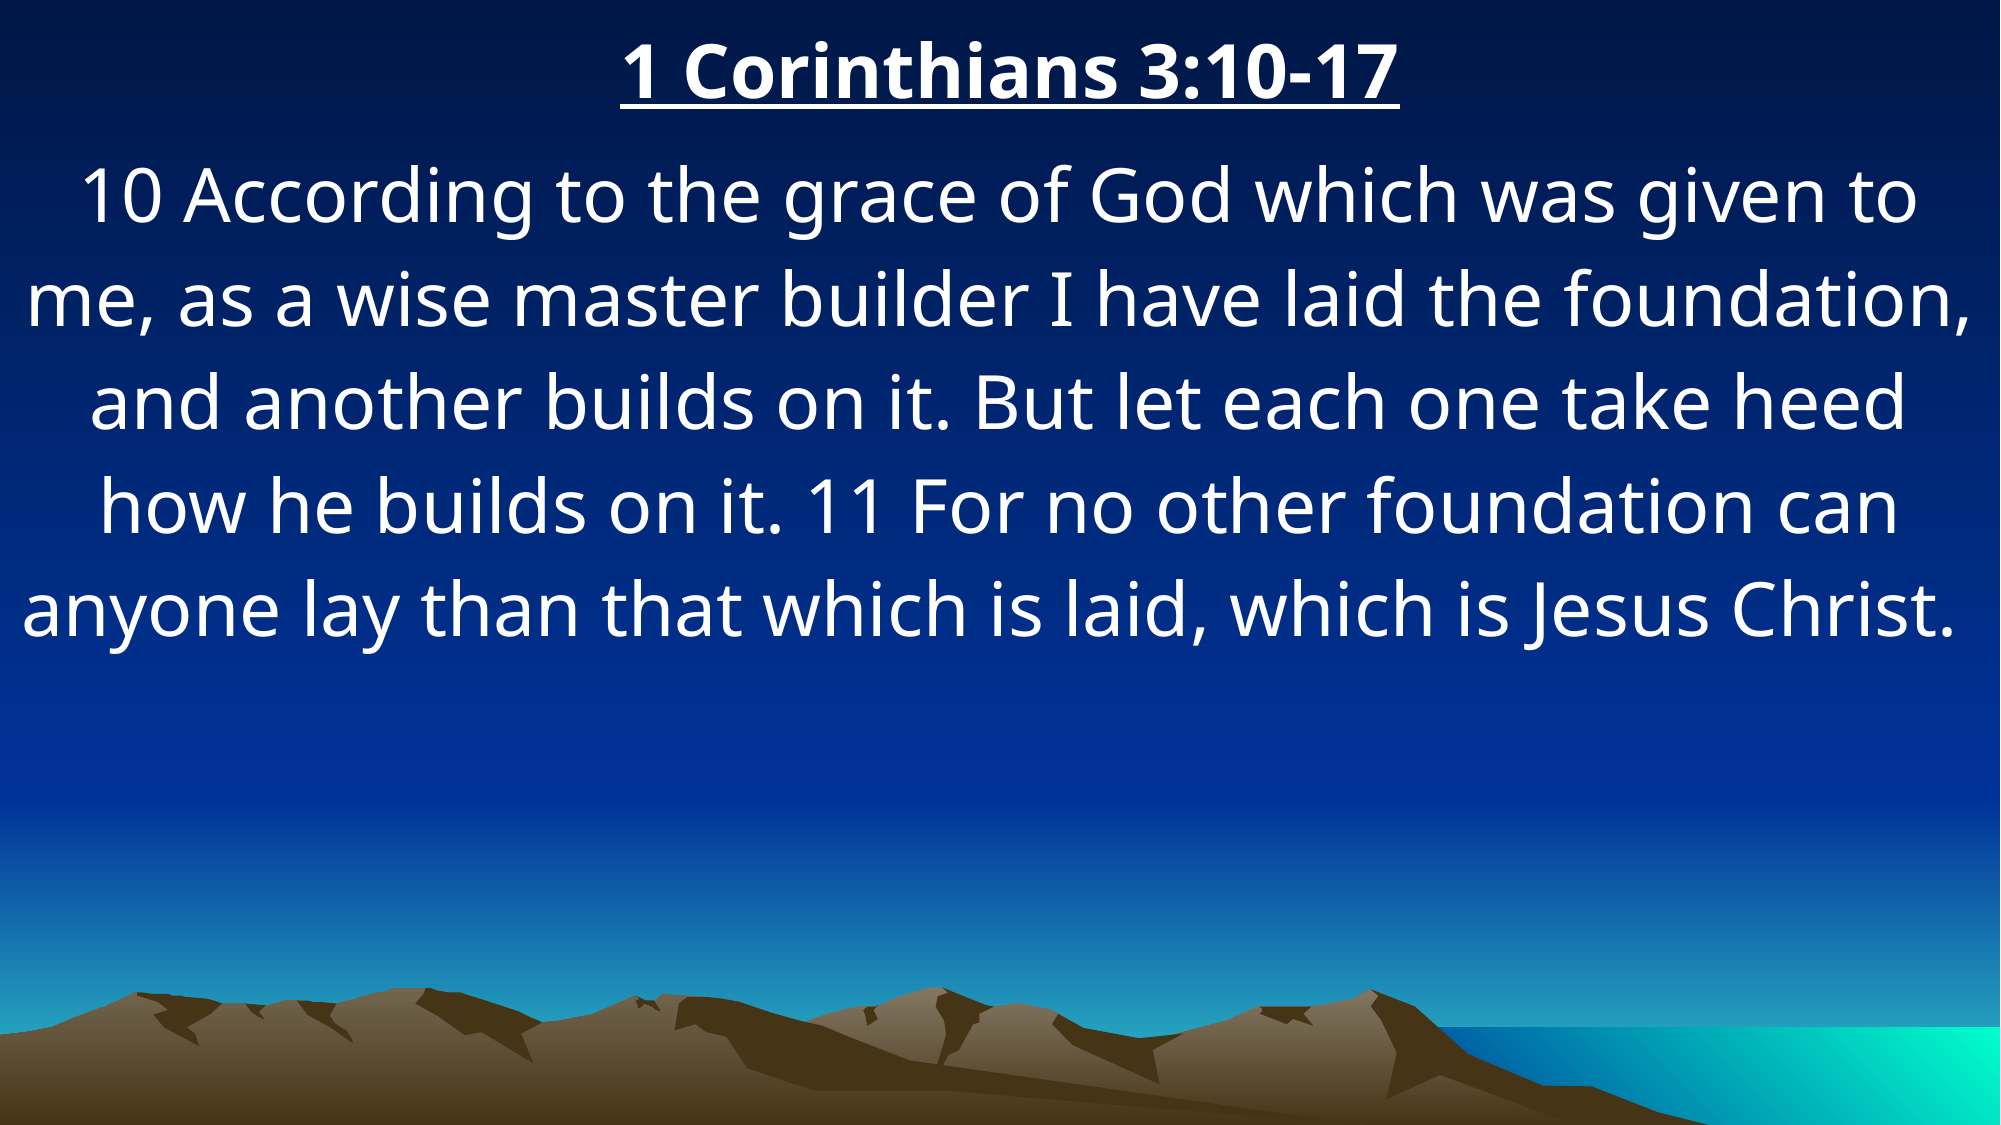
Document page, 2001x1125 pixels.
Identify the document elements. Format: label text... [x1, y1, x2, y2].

text_box 1 Corinthians 3:10-17 10 According to the grace of God which was given to me, as a wise master builder I have laid the foundation, and another builds on it. But let each one take heed how he builds on it. 11 For no other foundation can anyone lay than that which is laid, which is Jesus Christ. [0, 0, 2000, 988]
